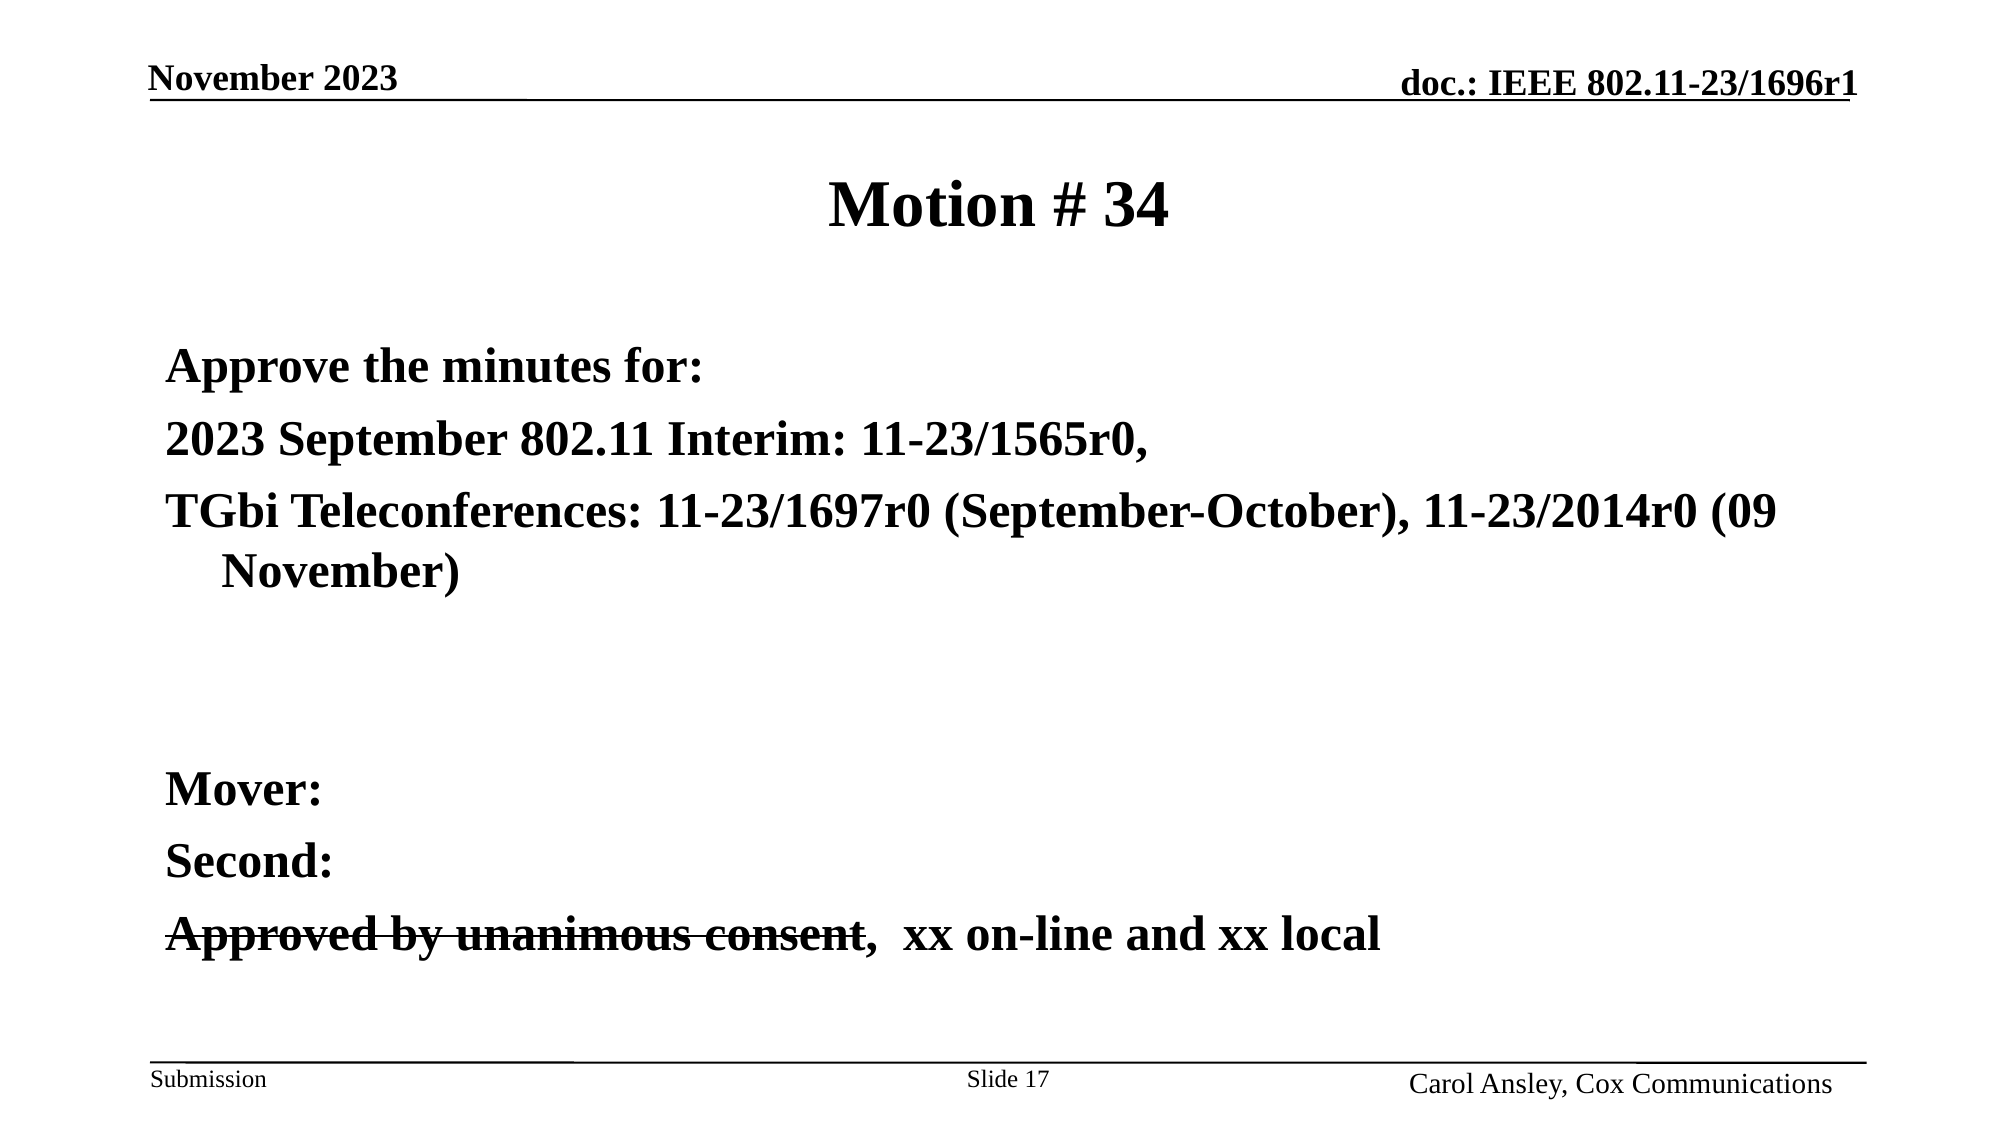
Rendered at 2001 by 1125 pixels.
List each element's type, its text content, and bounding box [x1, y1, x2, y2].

slide_number Slide 17 [950, 1061, 1067, 1123]
title Motion # 34 [149, 112, 1850, 288]
list Approve the minutes for: 2023 September 802.11 Interim: 11-23/1565r0, TGbi Teleconferences: 11-23/1697r0 (September-October), 11-23/2014r0 (09 November) Mover: Second: Approved by unanimous consent, xx on-line and xx local [149, 324, 1850, 1000]
